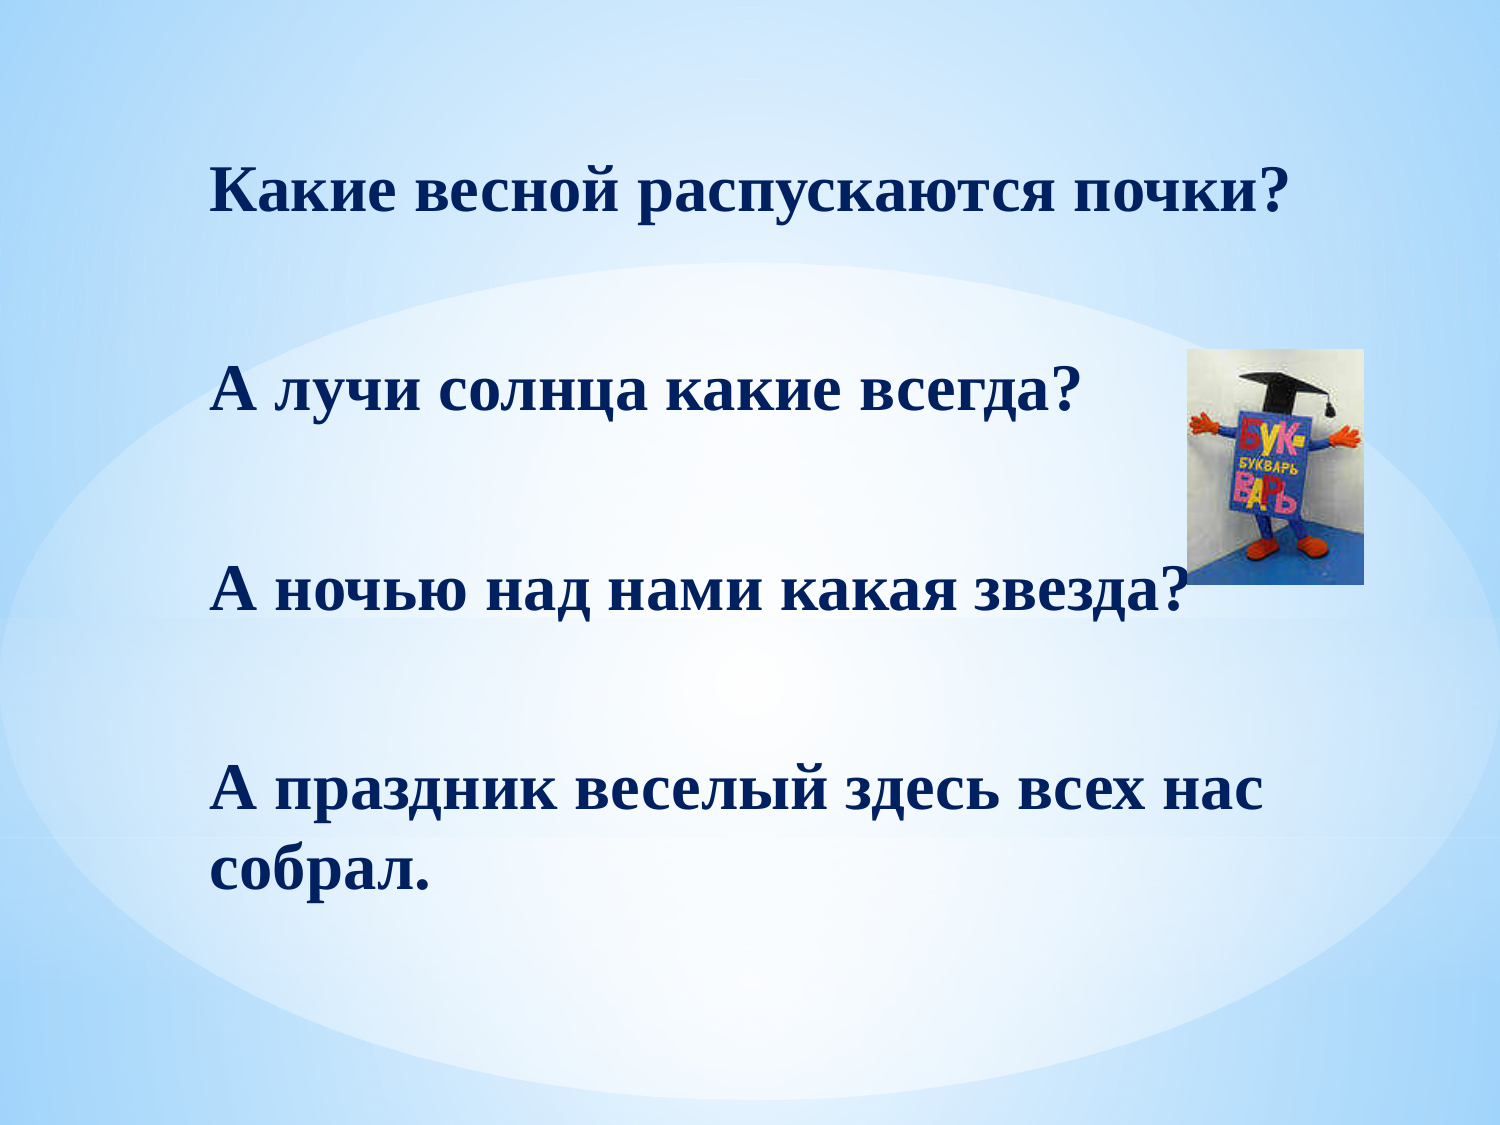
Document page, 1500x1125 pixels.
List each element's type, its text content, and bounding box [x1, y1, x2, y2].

list Какие весной распускаются почки? А лучи солнца какие всегда? А ночью над нами какая звезда? А праздник веселый здесь всех нас собрал. [194, 137, 1341, 1017]
picture [1186, 349, 1364, 585]
